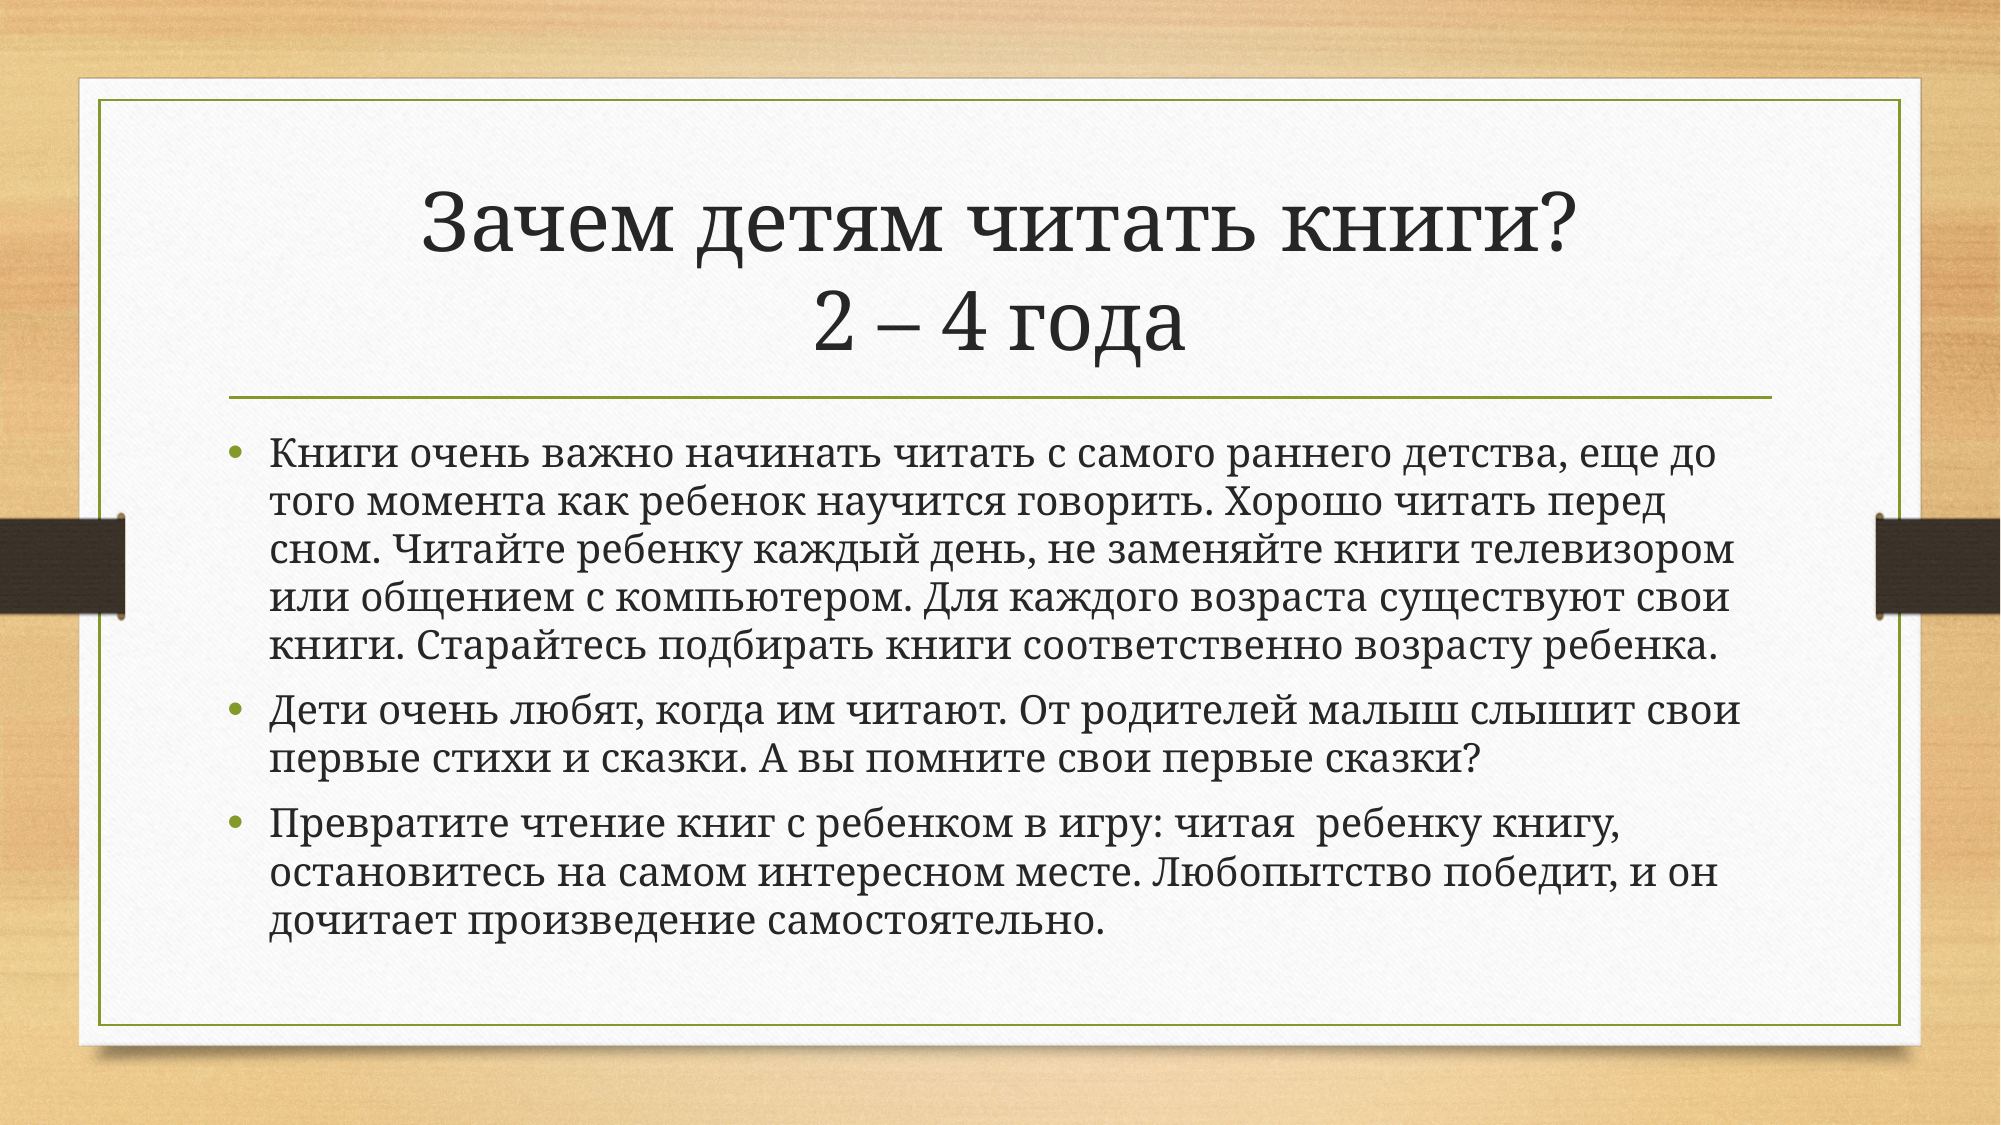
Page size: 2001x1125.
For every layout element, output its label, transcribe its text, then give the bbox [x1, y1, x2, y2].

title Зачем детям читать книги? 2 – 4 года [212, 161, 1788, 375]
picture [0, 0, 2001, 1125]
list Книги очень важно начинать читать с самого раннего детства, еще до того момента как ребенок научится говорить. Хорошо читать перед сном. Читайте ребенку каждый день, не заменяйте книги телевизором или общением с компьютером. Для каждого возраста существуют свои книги. Старайтесь подбирать книги соответственно возрасту ребенка. Дети очень любят, когда им читают. От родителей малыш слышит свои первые стихи и сказки. А вы помните свои первые сказки? Превратите чтение книг с ребенком в игру: читая ребенку книгу, остановитесь на самом интересном месте. Любопытство победит, и он дочитает произведение самостоятельно. [212, 419, 1788, 964]
